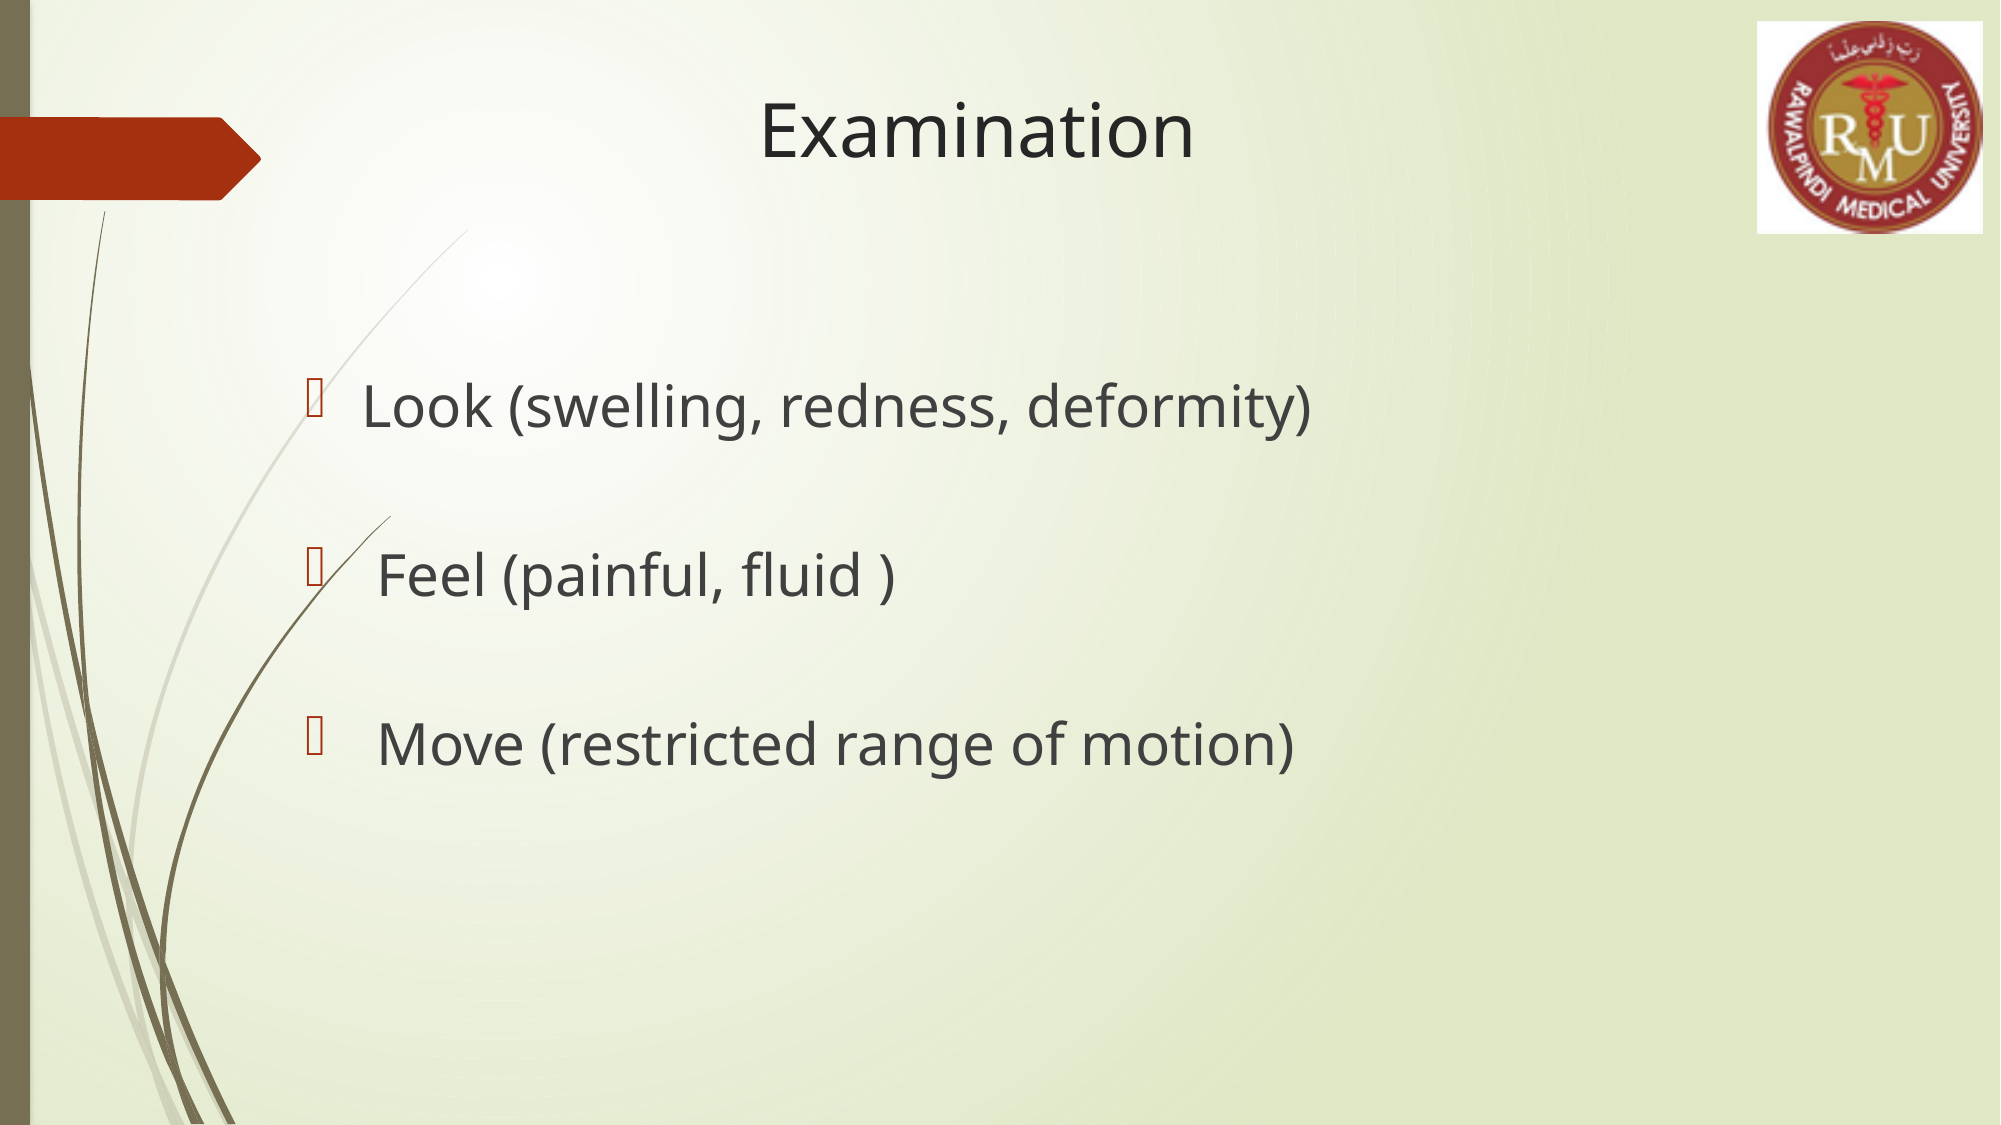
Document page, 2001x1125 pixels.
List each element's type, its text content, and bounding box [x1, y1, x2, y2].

picture [1757, 21, 1984, 234]
title Examination [246, 75, 1709, 286]
list Look (swelling, redness, deformity) Feel (painful, fluid ) Move (restricted range of motion) [290, 192, 1888, 920]
